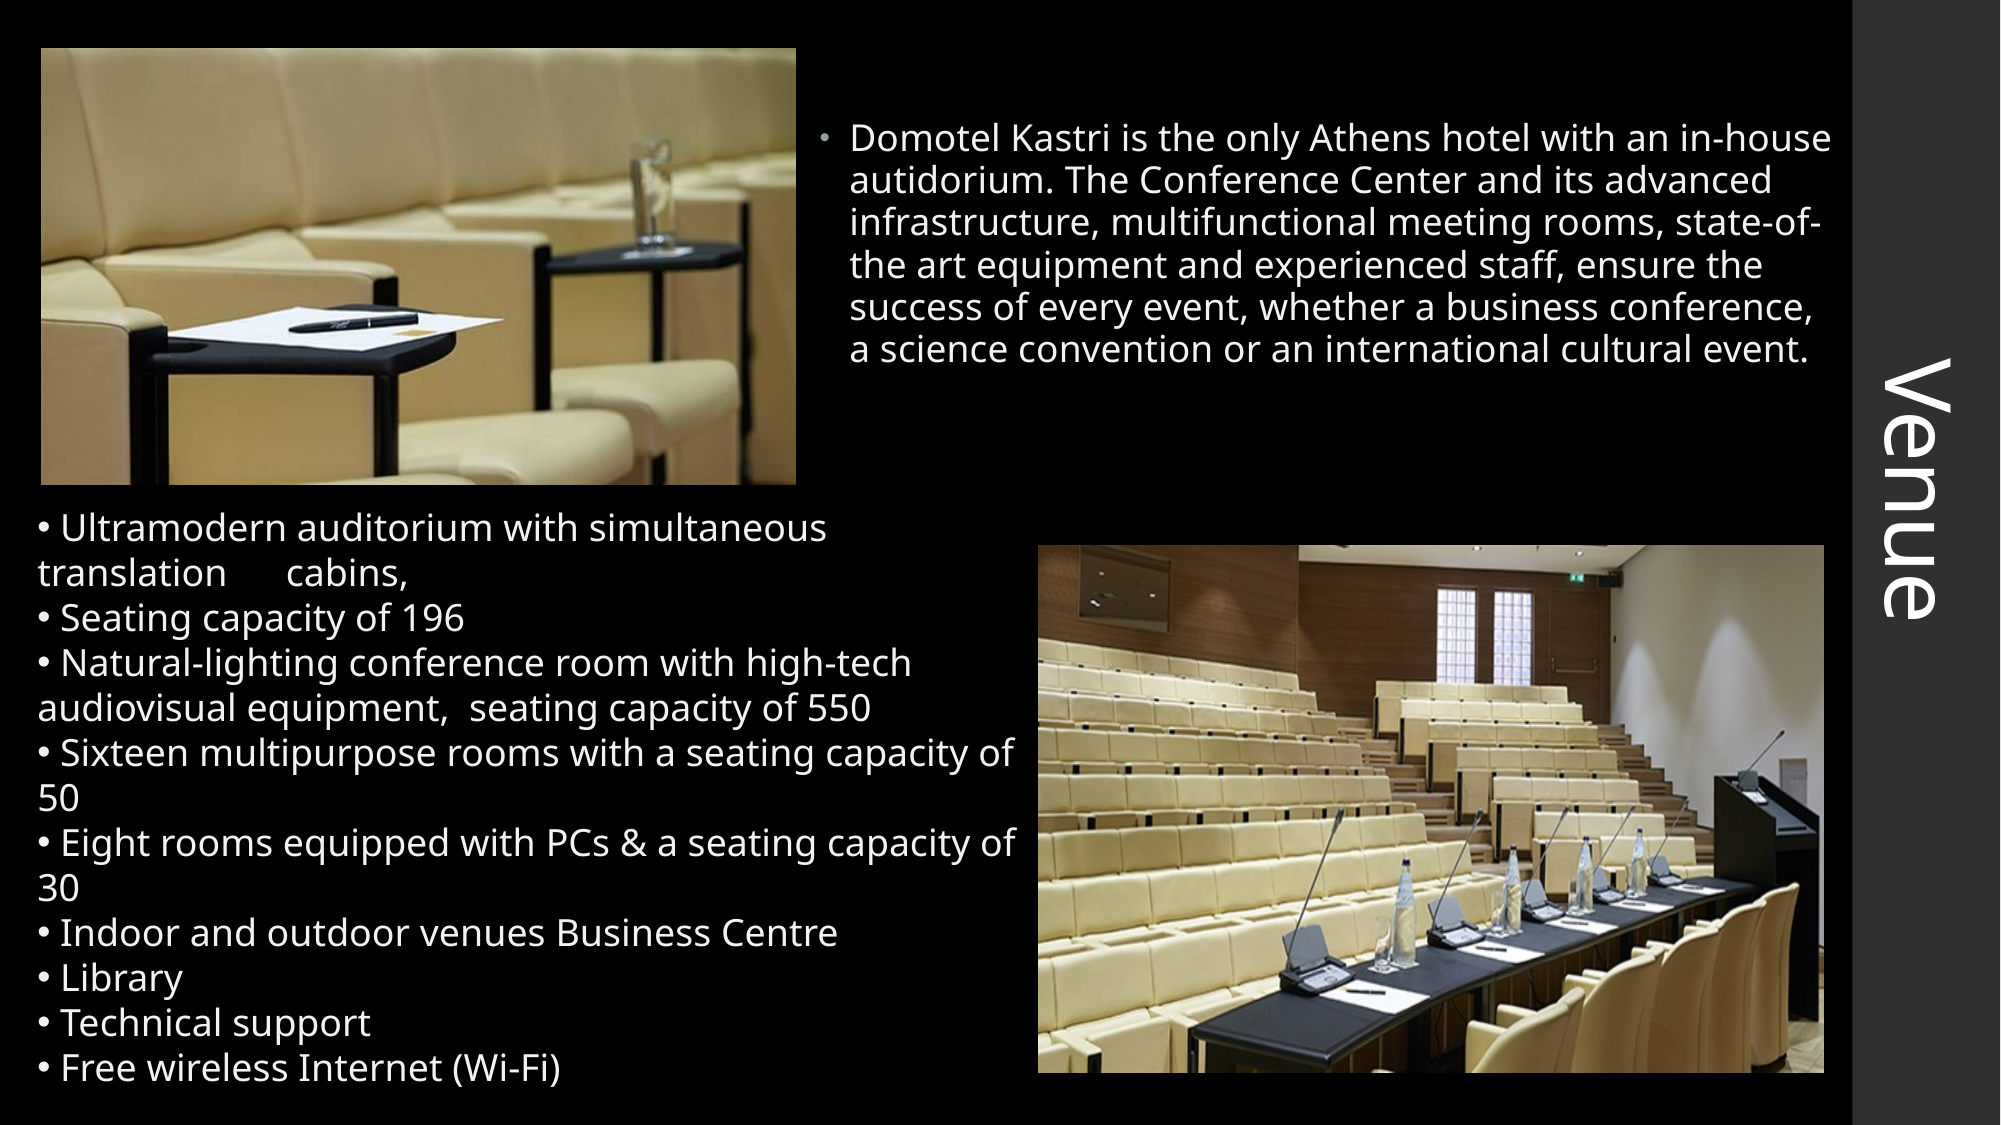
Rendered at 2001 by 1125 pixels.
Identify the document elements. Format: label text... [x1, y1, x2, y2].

list Domotel Kastri is the only Athens hotel with an in-house autidorium. The Conference Center and its advanced infrastructure, multifunctional meeting rooms, state-of-the art equipment and experienced staff, ensure the success of every event, whether a business conference, a science convention or an international cultural event. [804, 110, 1859, 423]
title Venue [1858, 343, 2000, 716]
text_box Ultramodern auditorium with simultaneous translation cabins, Seating capacity of 196 Natural-lighting conference room with high-tech audiovisual equipment, seating capacity of 550 Sixteen multipurpose rooms with a seating capacity of 50 Eight rooms equipped with PCs & a seating capacity of 30 Indoor and outdoor venues Business Centre Library Technical support Free wireless Internet (Wi-Fi) [22, 496, 1039, 1125]
picture [1038, 545, 1824, 1074]
picture [41, 48, 796, 485]
